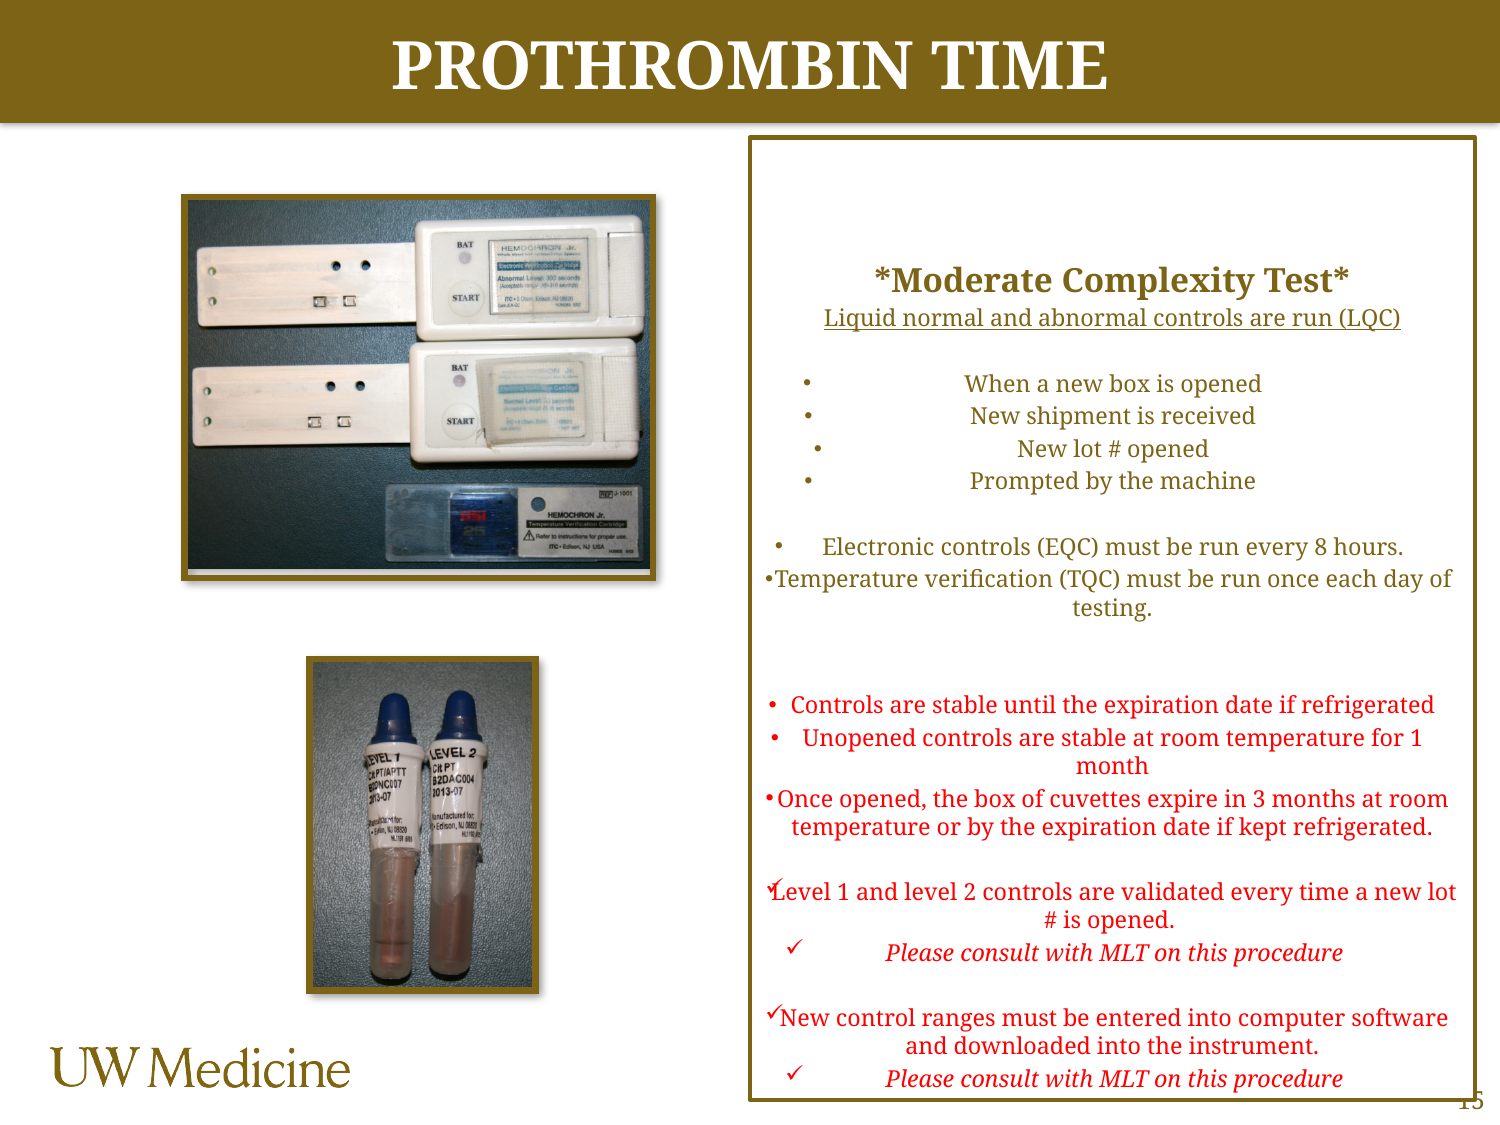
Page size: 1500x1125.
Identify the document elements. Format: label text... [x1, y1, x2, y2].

picture [312, 662, 533, 988]
slide_number 15 [1387, 1087, 1500, 1125]
picture [187, 199, 651, 575]
picture [50, 1047, 350, 1088]
title Prothrombin Time [75, 0, 1425, 125]
list *Moderate Complexity Test* Liquid normal and abnormal controls are run (LQC) When a new box is opened New shipment is received New lot # opened Prompted by the machine Electronic controls (EQC) must be run every 8 hours. Temperature verification (TQC) must be run once each day of testing. Controls are stable until the expiration date if refrigerated Unopened controls are stable at room temperature for 1 month Once opened, the box of cuvettes expire in 3 months at room temperature or by the expiration date if kept refrigerated. Level 1 and level 2 controls are validated every time a new lot # is opened. Please consult with MLT on this procedure New control ranges must be entered into computer software and downloaded into the instrument. Please consult with MLT on this procedure [748, 135, 1477, 1102]
